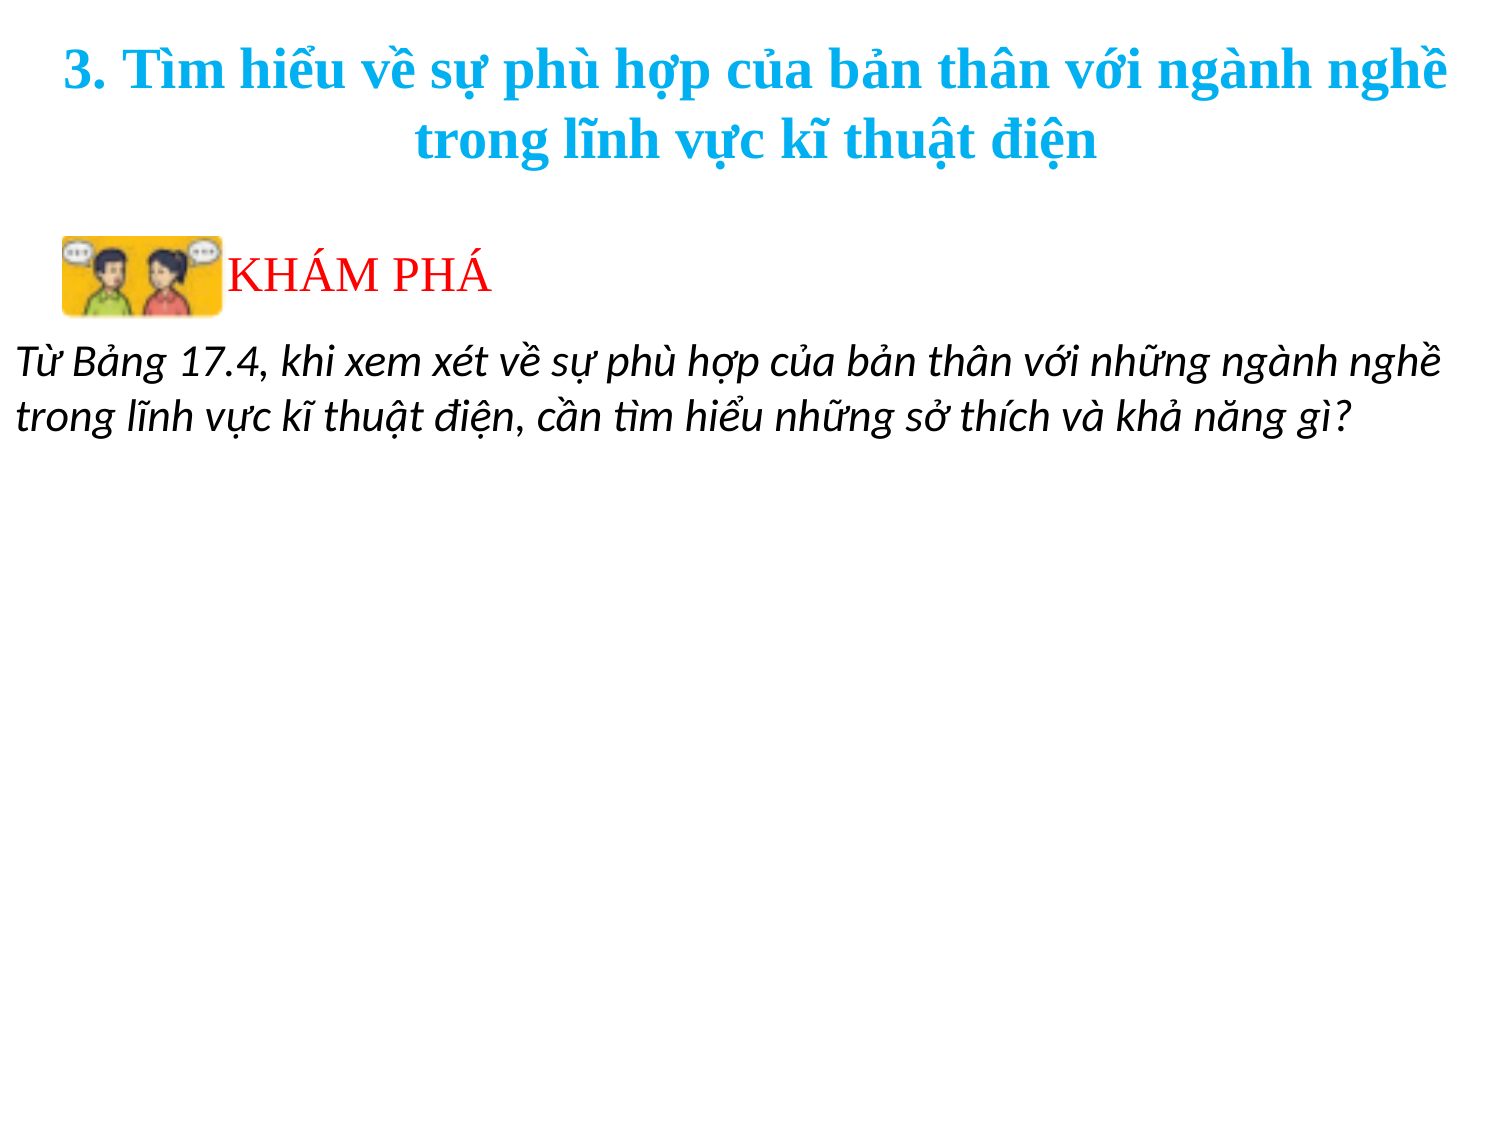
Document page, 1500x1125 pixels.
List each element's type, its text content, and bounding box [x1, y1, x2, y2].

text_box KHÁM PHÁ [87, 224, 600, 318]
title 3. Tìm hiểu về sự phù hợp của bản thân với ngành nghề trong lĩnh vực kĩ thuật điện [12, 12, 1500, 188]
picture [62, 236, 226, 325]
text_box Từ Bảng 17.4, khi xem xét về sự phù hợp của bản thân với những ngành nghề trong lĩnh vực kĩ thuật điện, cần tìm hiểu những sở thích và khả năng gì? [0, 323, 1500, 449]
